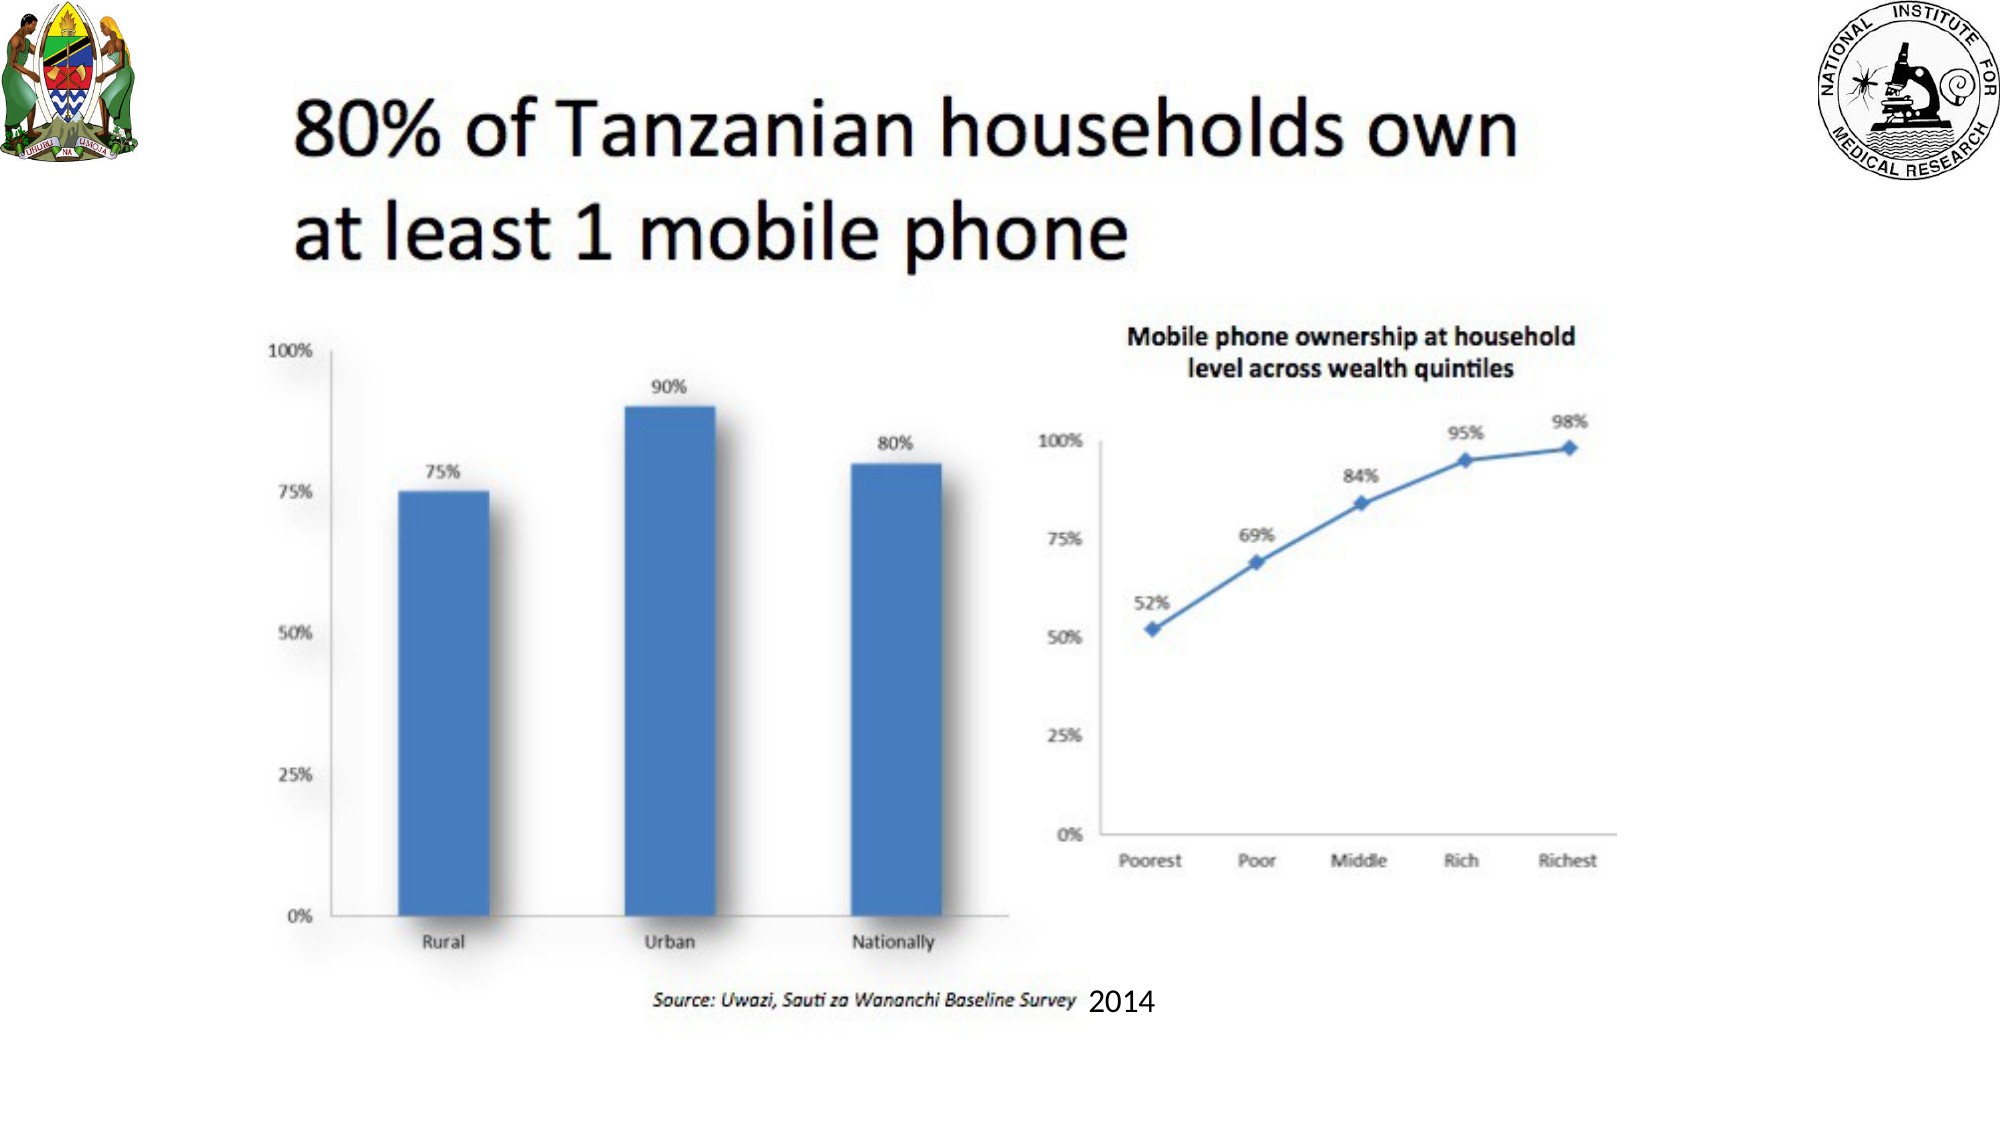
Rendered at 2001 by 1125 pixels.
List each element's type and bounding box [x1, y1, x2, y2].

picture [1818, 0, 2000, 181]
picture [262, 81, 1617, 1033]
picture [0, 1, 138, 162]
